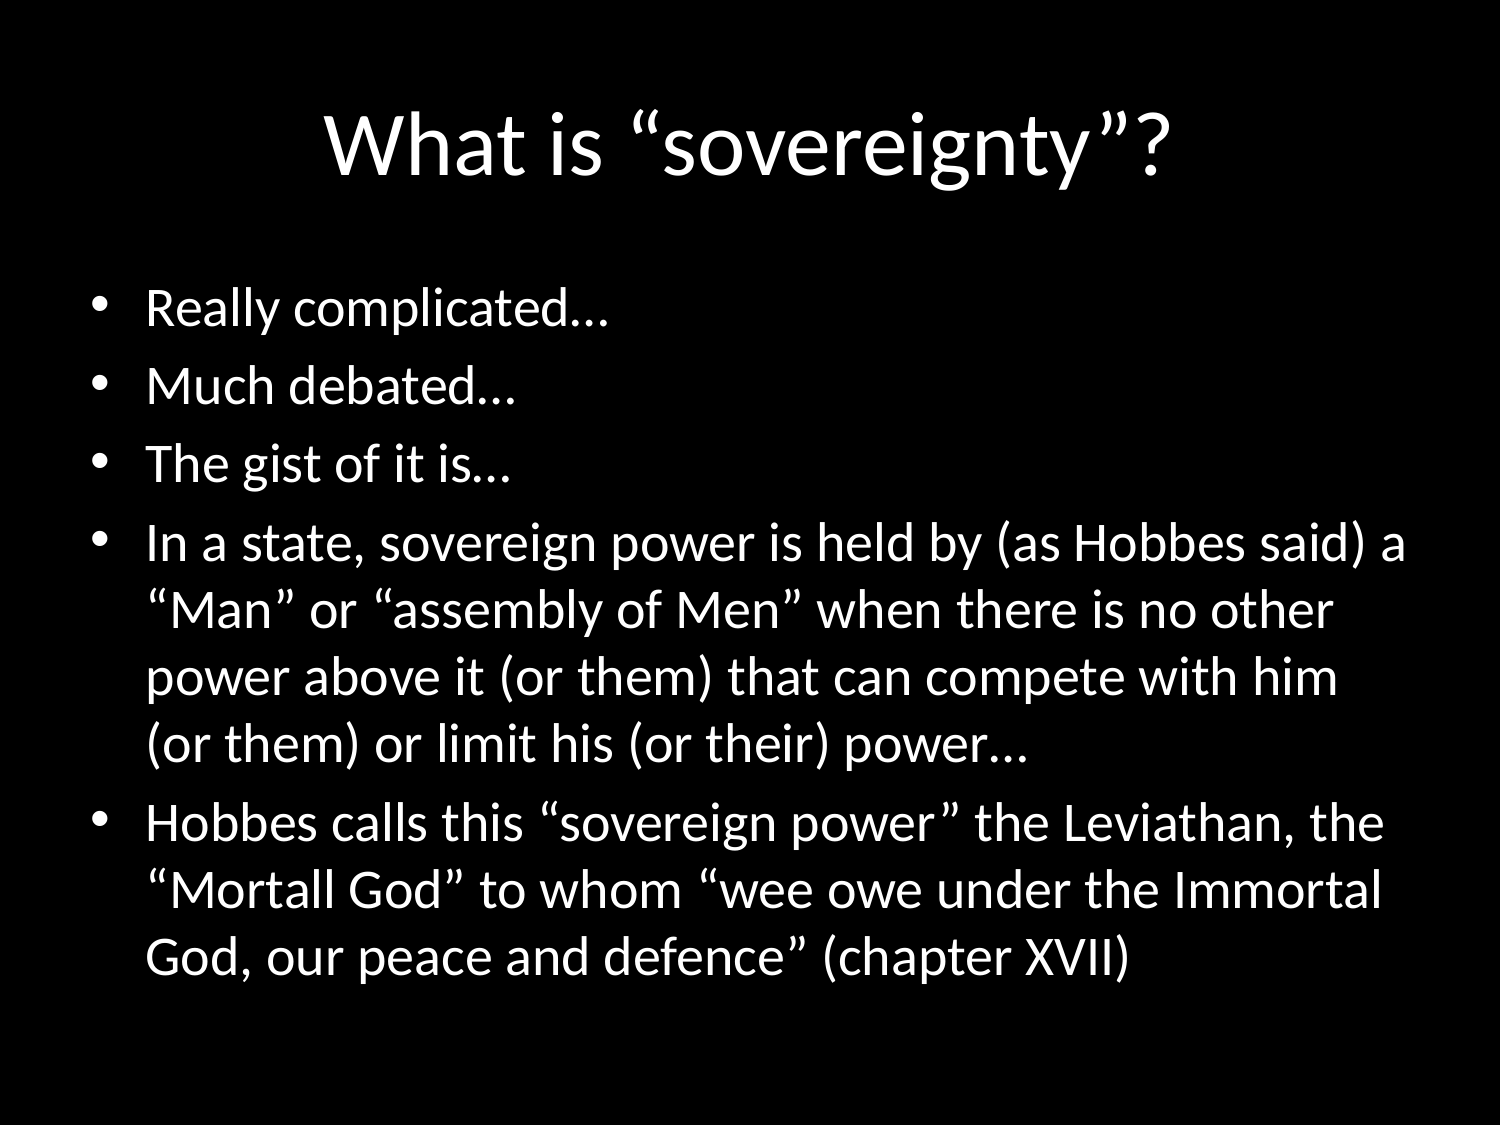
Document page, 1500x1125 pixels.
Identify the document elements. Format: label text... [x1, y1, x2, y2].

title What is “sovereignty”? [75, 45, 1425, 233]
list Really complicated… Much debated… The gist of it is… In a state, sovereign power is held by (as Hobbes said) a “Man” or “assembly of Men” when there is no other power above it (or them) that can compete with him (or them) or limit his (or their) power… Hobbes calls this “sovereign power” the Leviathan, the “Mortall God” to whom “wee owe under the Immortal God, our peace and defence” (chapter XVII) [75, 262, 1425, 1005]
